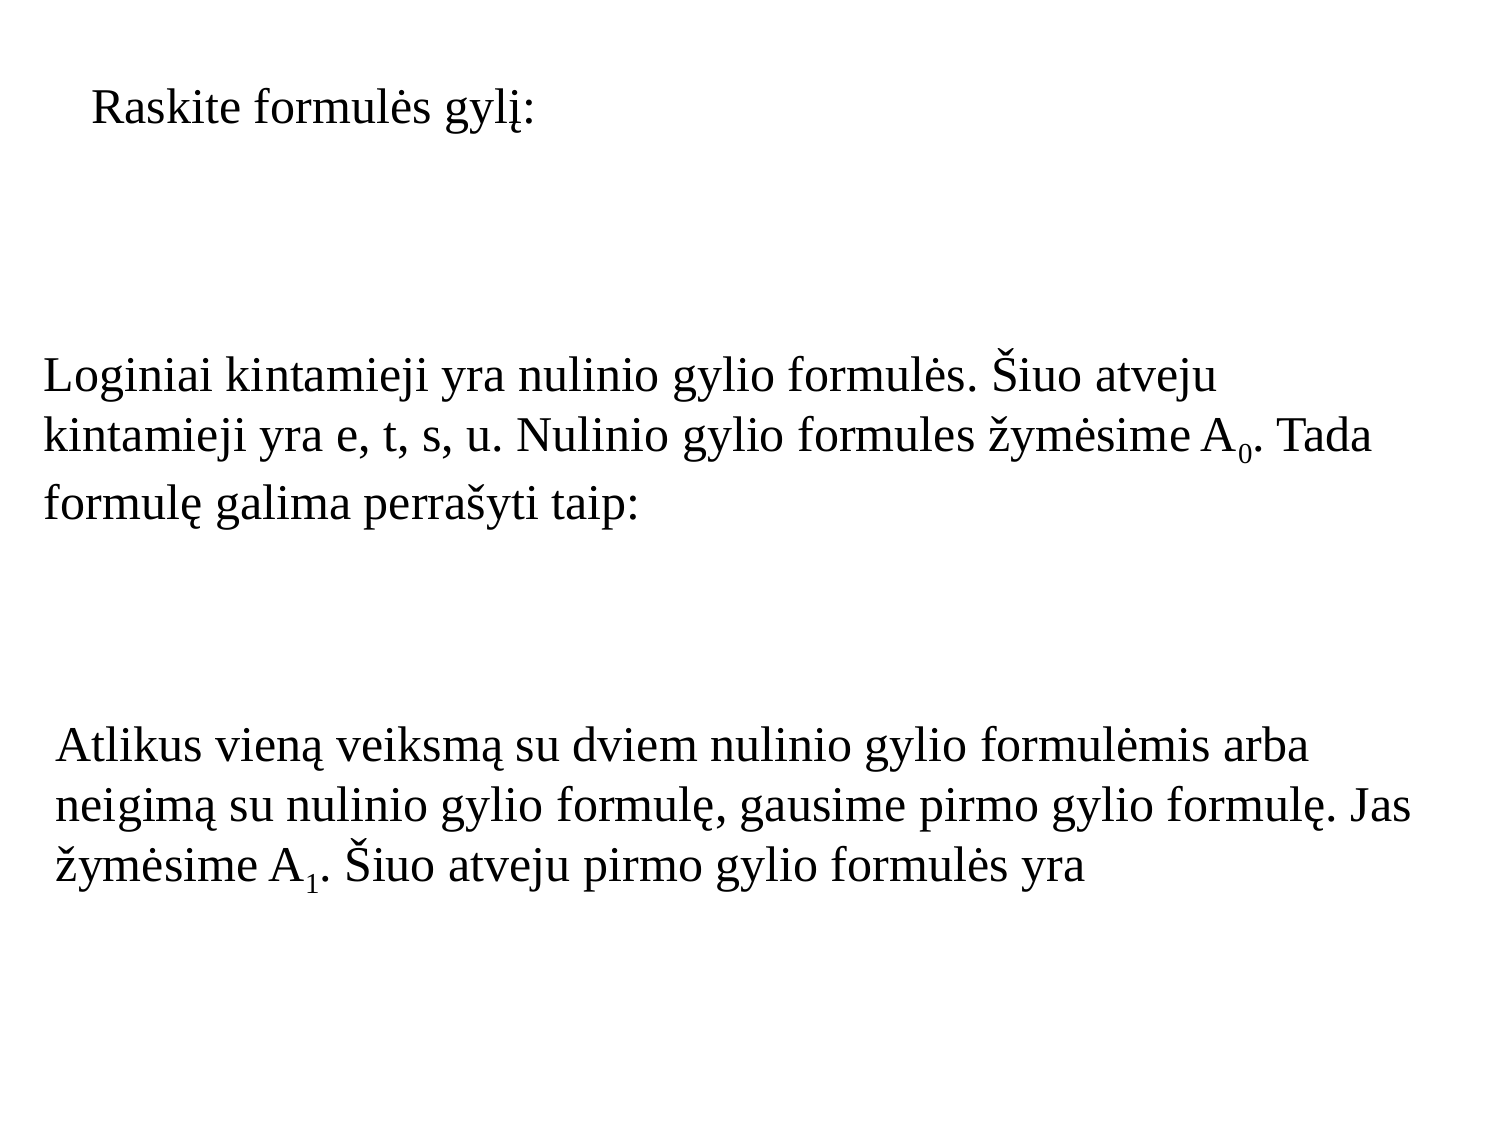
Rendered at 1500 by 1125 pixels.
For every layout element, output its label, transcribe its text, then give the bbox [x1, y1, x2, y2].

text_box Loginiai kintamieji yra nulinio gylio formulės. Šiuo atveju kintamieji yra e, t, s, u. Nulinio gylio formules žymėsime A0. Tada formulę galima perrašyti taip: [29, 333, 1447, 537]
text_box Atlikus vieną veiksmą su dviem nulinio gylio formulėmis arba neigimą su nulinio gylio formulę, gausime pirmo gylio formulę. Jas žymėsime A1. Šiuo atveju pirmo gylio formulės yra [41, 704, 1436, 908]
